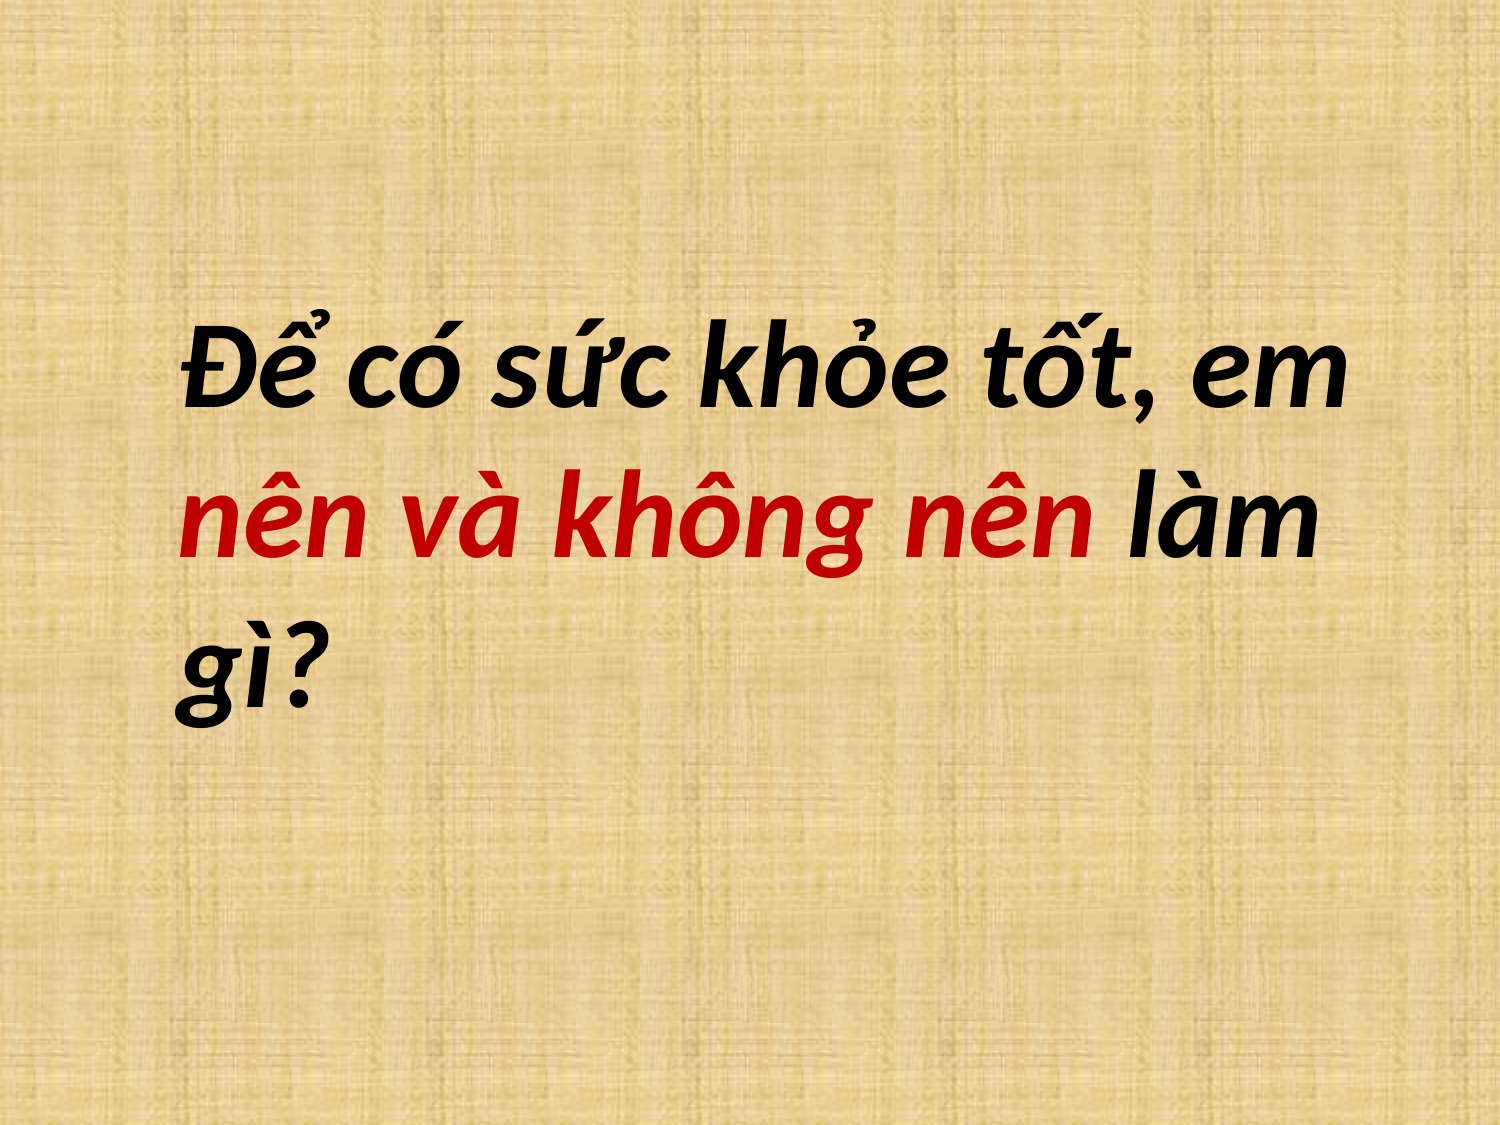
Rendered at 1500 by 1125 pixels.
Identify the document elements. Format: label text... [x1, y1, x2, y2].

text_box Để có sức khỏe tốt, em nên và không nên làm gì? [162, 274, 1375, 785]
picture [0, 0, 1500, 1125]
